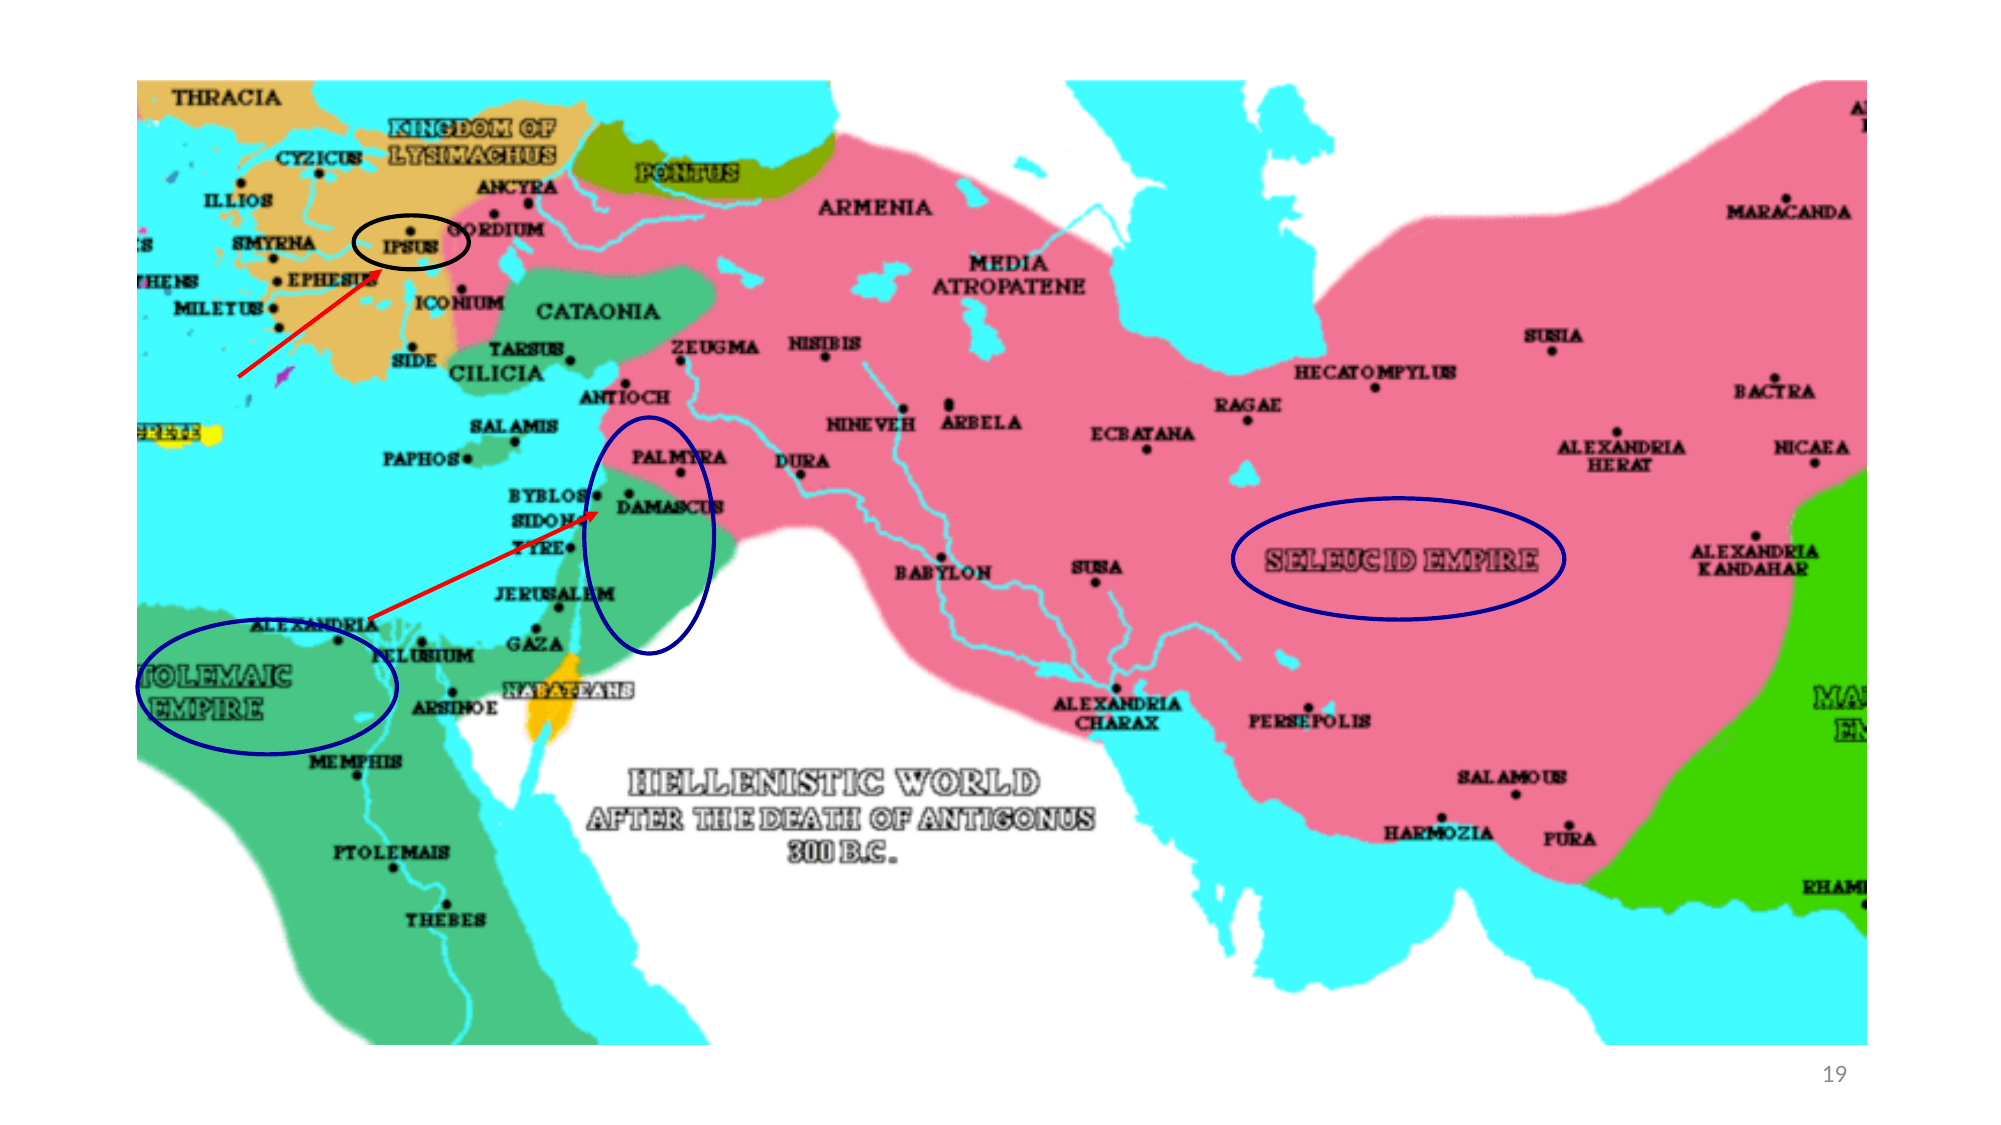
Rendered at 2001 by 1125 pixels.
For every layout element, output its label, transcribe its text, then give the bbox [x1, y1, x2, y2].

slide_number 19 [1412, 1045, 1863, 1103]
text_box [137, 80, 1868, 1045]
